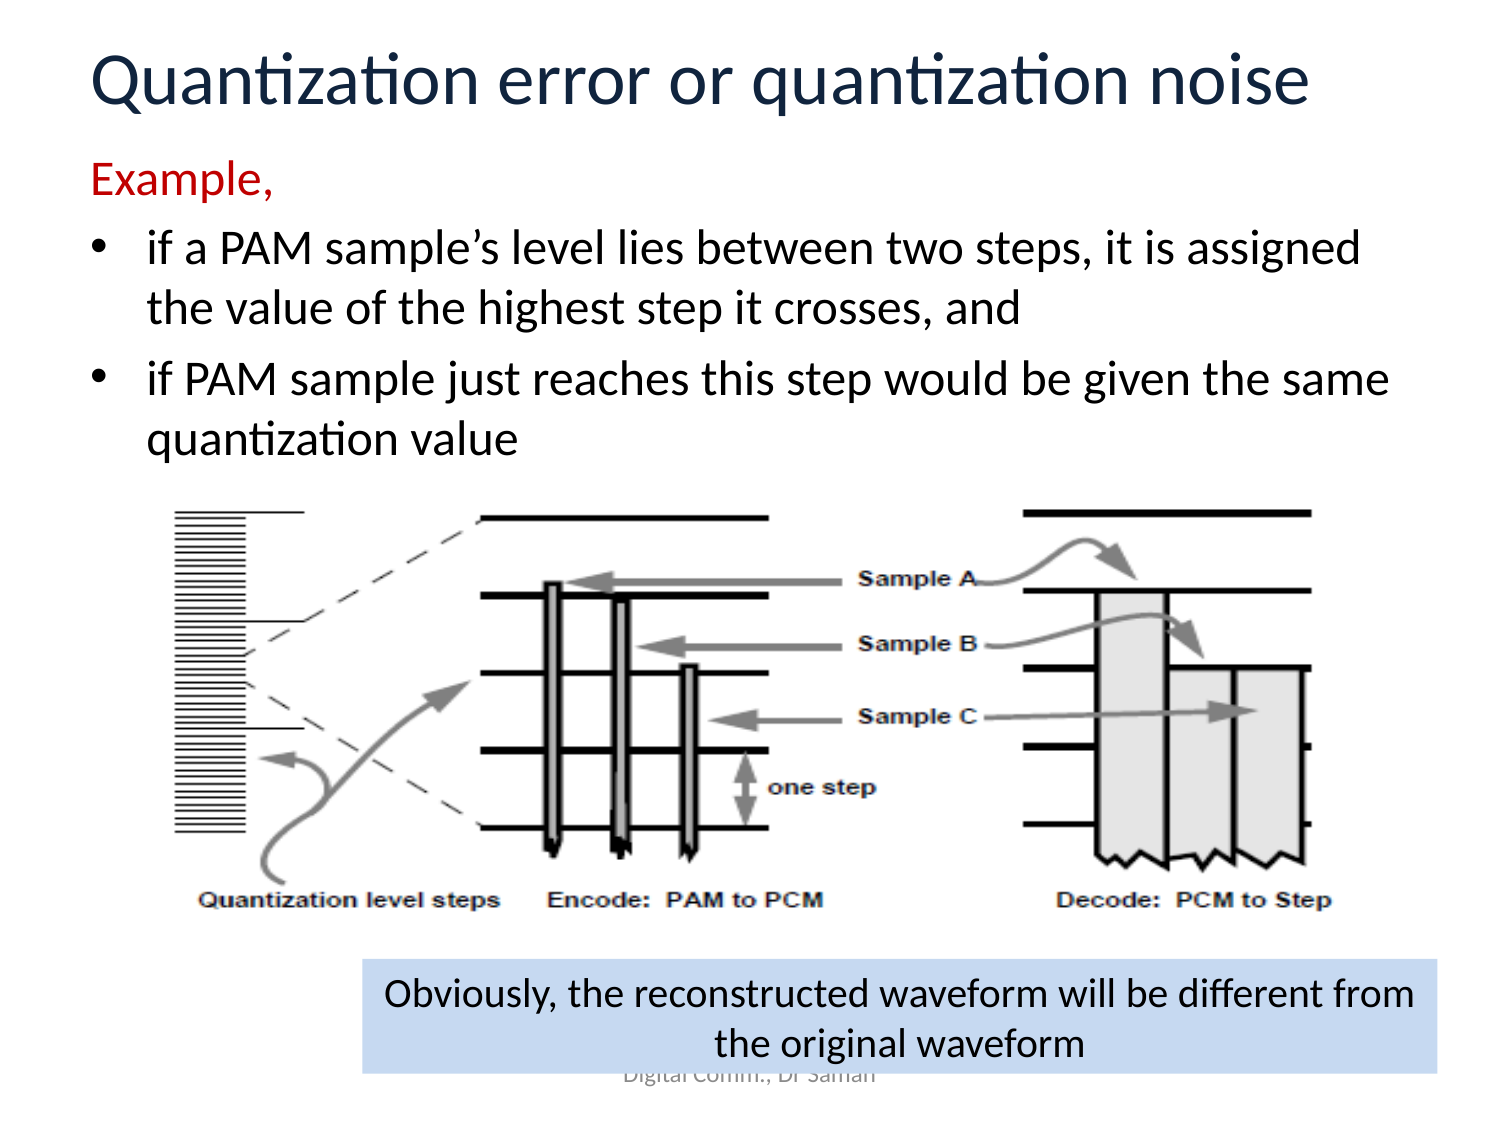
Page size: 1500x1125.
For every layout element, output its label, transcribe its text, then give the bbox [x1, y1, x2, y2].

text_box Obviously, the reconstructed waveform will be different from the original waveform [362, 958, 1438, 1074]
list Example, if a PAM sample’s level lies between two steps, it is assigned the value of the highest step it crosses, and if PAM sample just reaches this step would be given the same quantization value [75, 137, 1425, 600]
footer Digital Comm., Dr Samah [512, 1042, 988, 1103]
title Quantization error or quantization noise [75, 12, 1425, 137]
picture [112, 487, 1388, 926]
